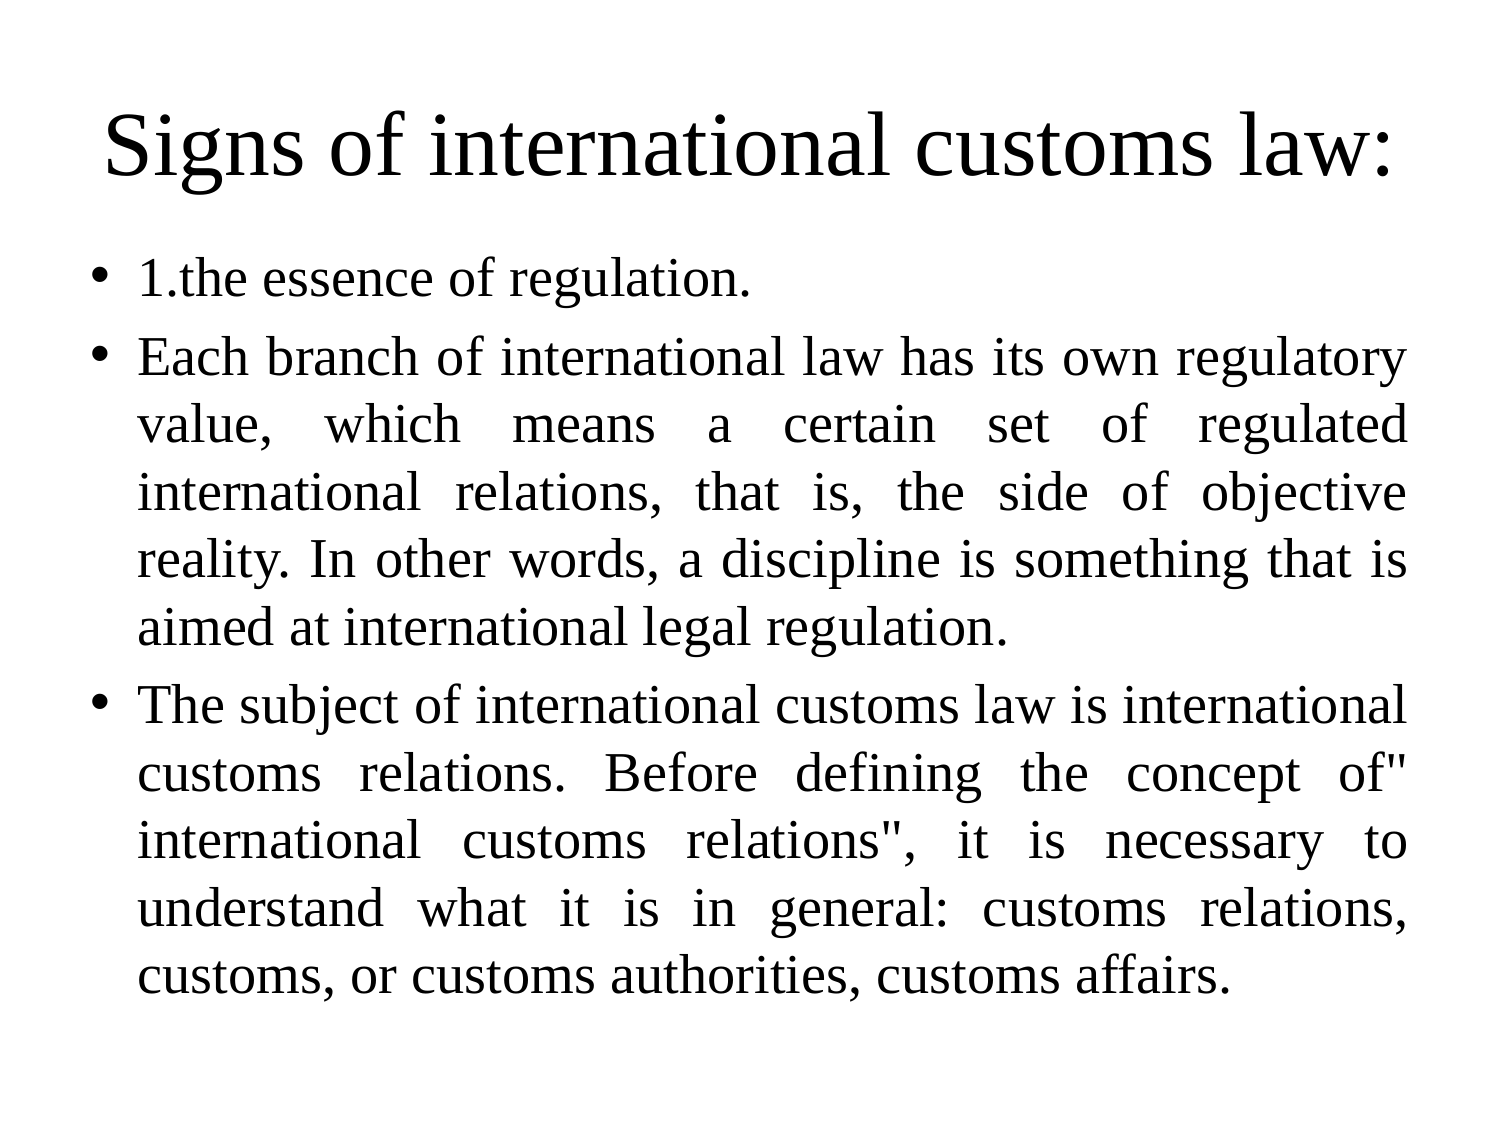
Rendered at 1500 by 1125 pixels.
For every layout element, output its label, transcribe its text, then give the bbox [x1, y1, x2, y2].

title Signs of international customs law: [75, 45, 1425, 232]
list 1.the essence of regulation. Each branch of international law has its own regulatory value, which means a certain set of regulated international relations, that is, the side of objective reality. In other words, a discipline is something that is aimed at international legal regulation. The subject of international customs law is international customs relations. Before defining the concept of" international customs relations", it is necessary to understand what it is in general: customs relations, customs, or customs authorities, customs affairs. [75, 232, 1425, 1125]
